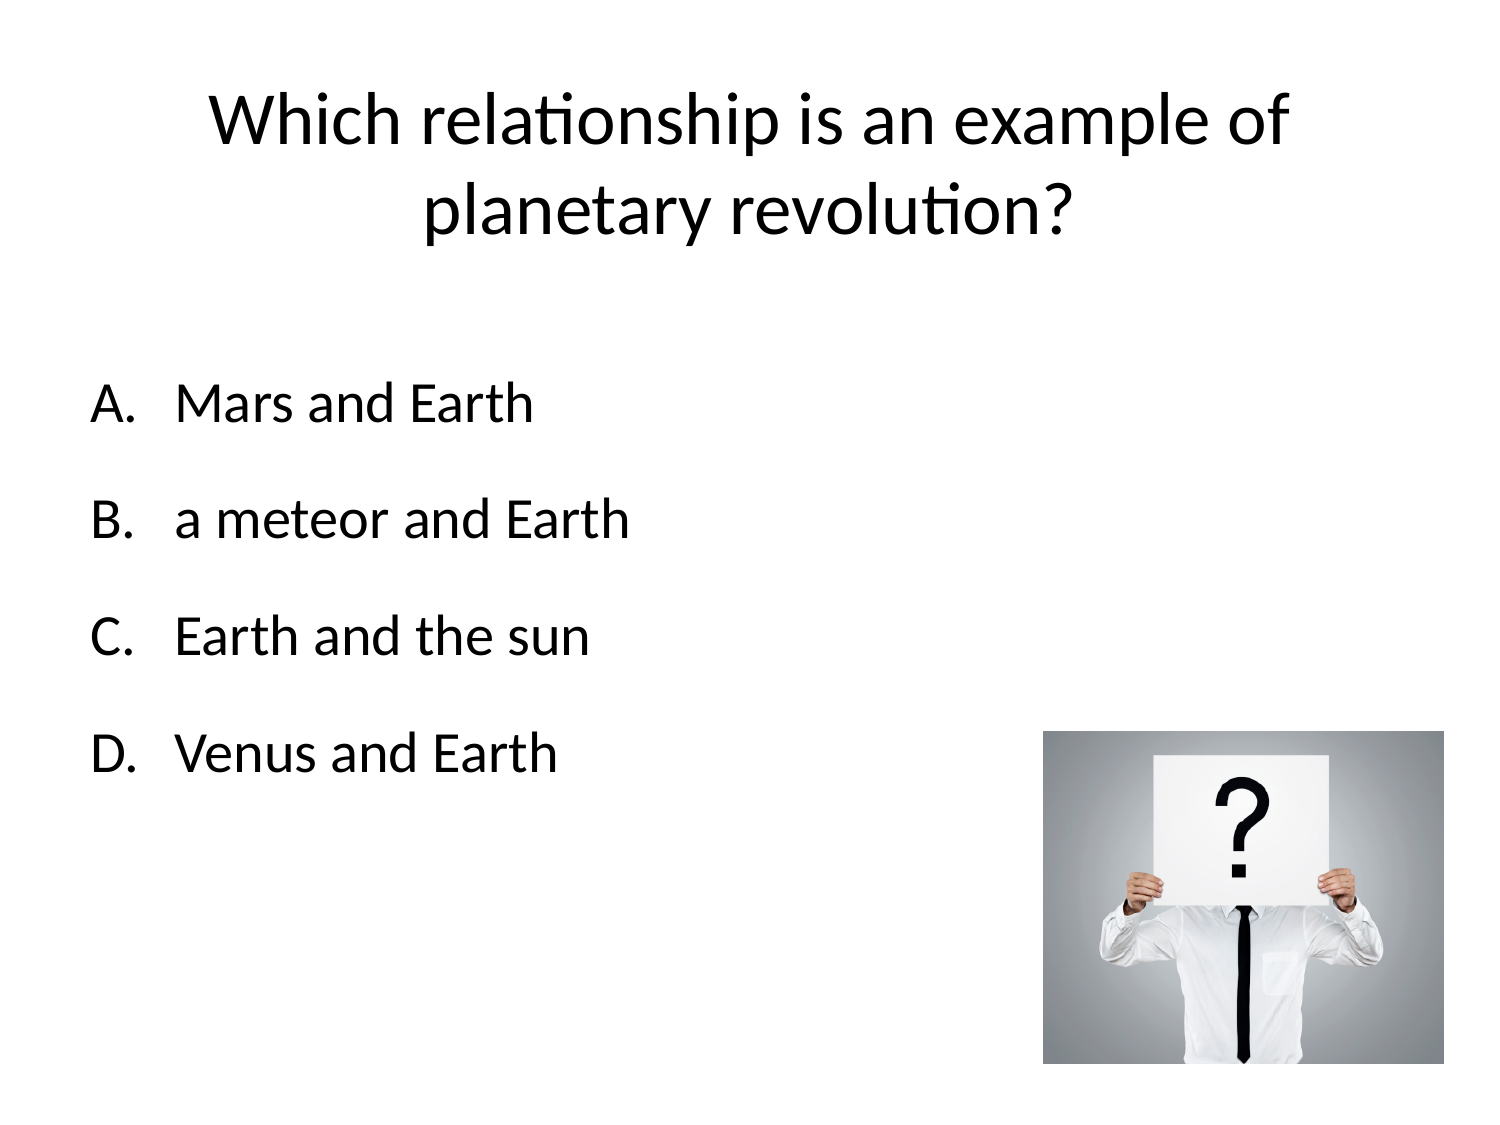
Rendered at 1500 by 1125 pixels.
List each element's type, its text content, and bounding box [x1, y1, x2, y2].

picture [1042, 731, 1445, 1065]
list Mars and Earth a meteor and Earth Earth and the sun Venus and Earth [75, 321, 881, 1064]
title Which relationship is an example of planetary revolution? [75, 21, 1425, 298]
